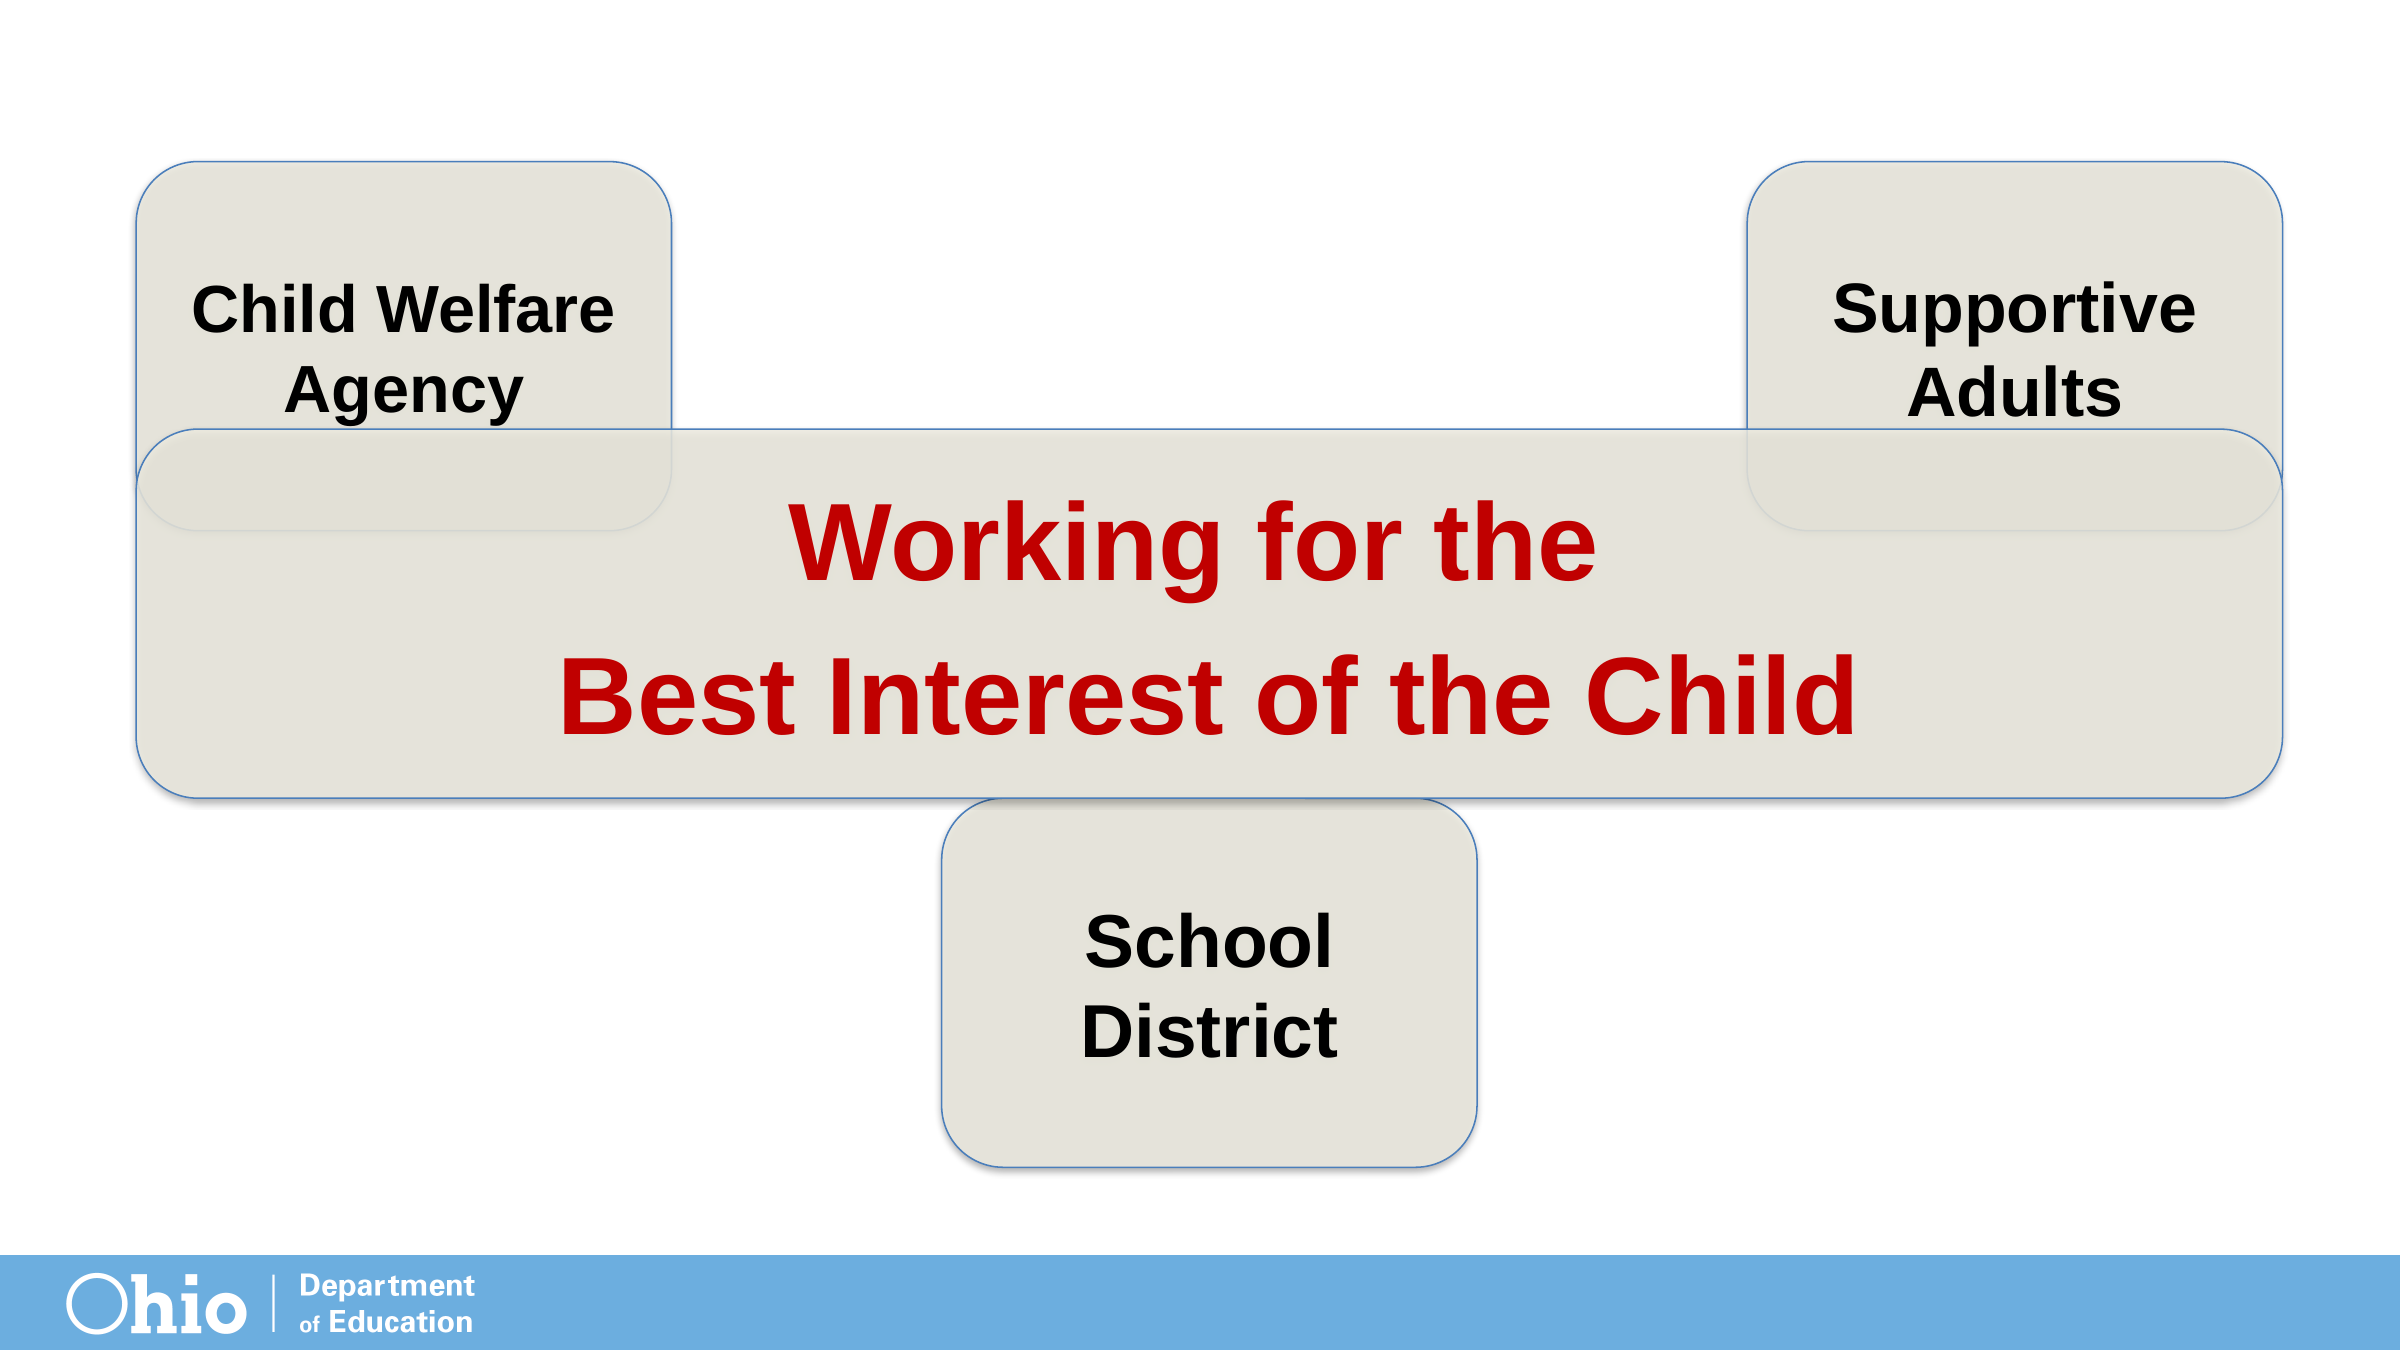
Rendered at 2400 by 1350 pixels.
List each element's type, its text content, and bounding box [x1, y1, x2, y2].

text_box Working for the Best Interest of the Child [135, 428, 2284, 799]
text_box School District [940, 810, 1478, 1169]
text_box Child Welfare Agency [135, 160, 673, 470]
text_box Supportive Adults [1746, 160, 2284, 472]
picture [0, 1255, 2400, 1350]
